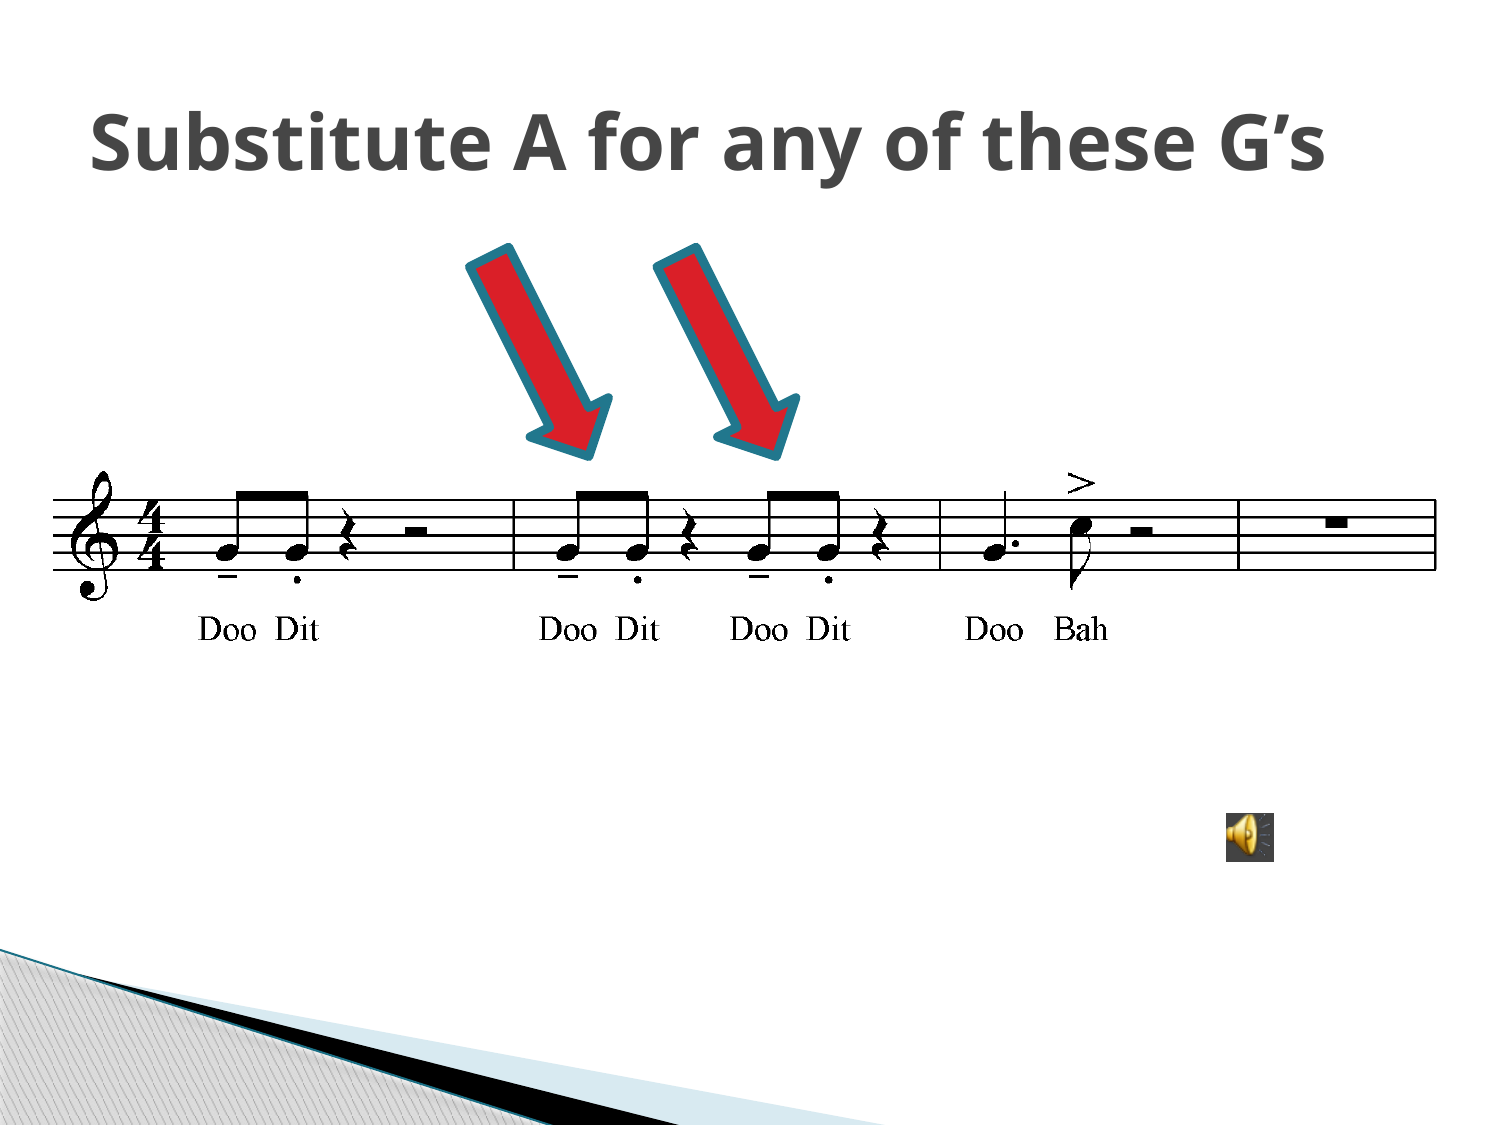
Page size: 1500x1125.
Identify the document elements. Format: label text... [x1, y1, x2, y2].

text_box [465, 242, 613, 445]
text_box [652, 242, 801, 445]
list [37, 445, 1451, 653]
title Substitute A for any of these G’s [75, 45, 1425, 233]
picture [1224, 812, 1276, 863]
